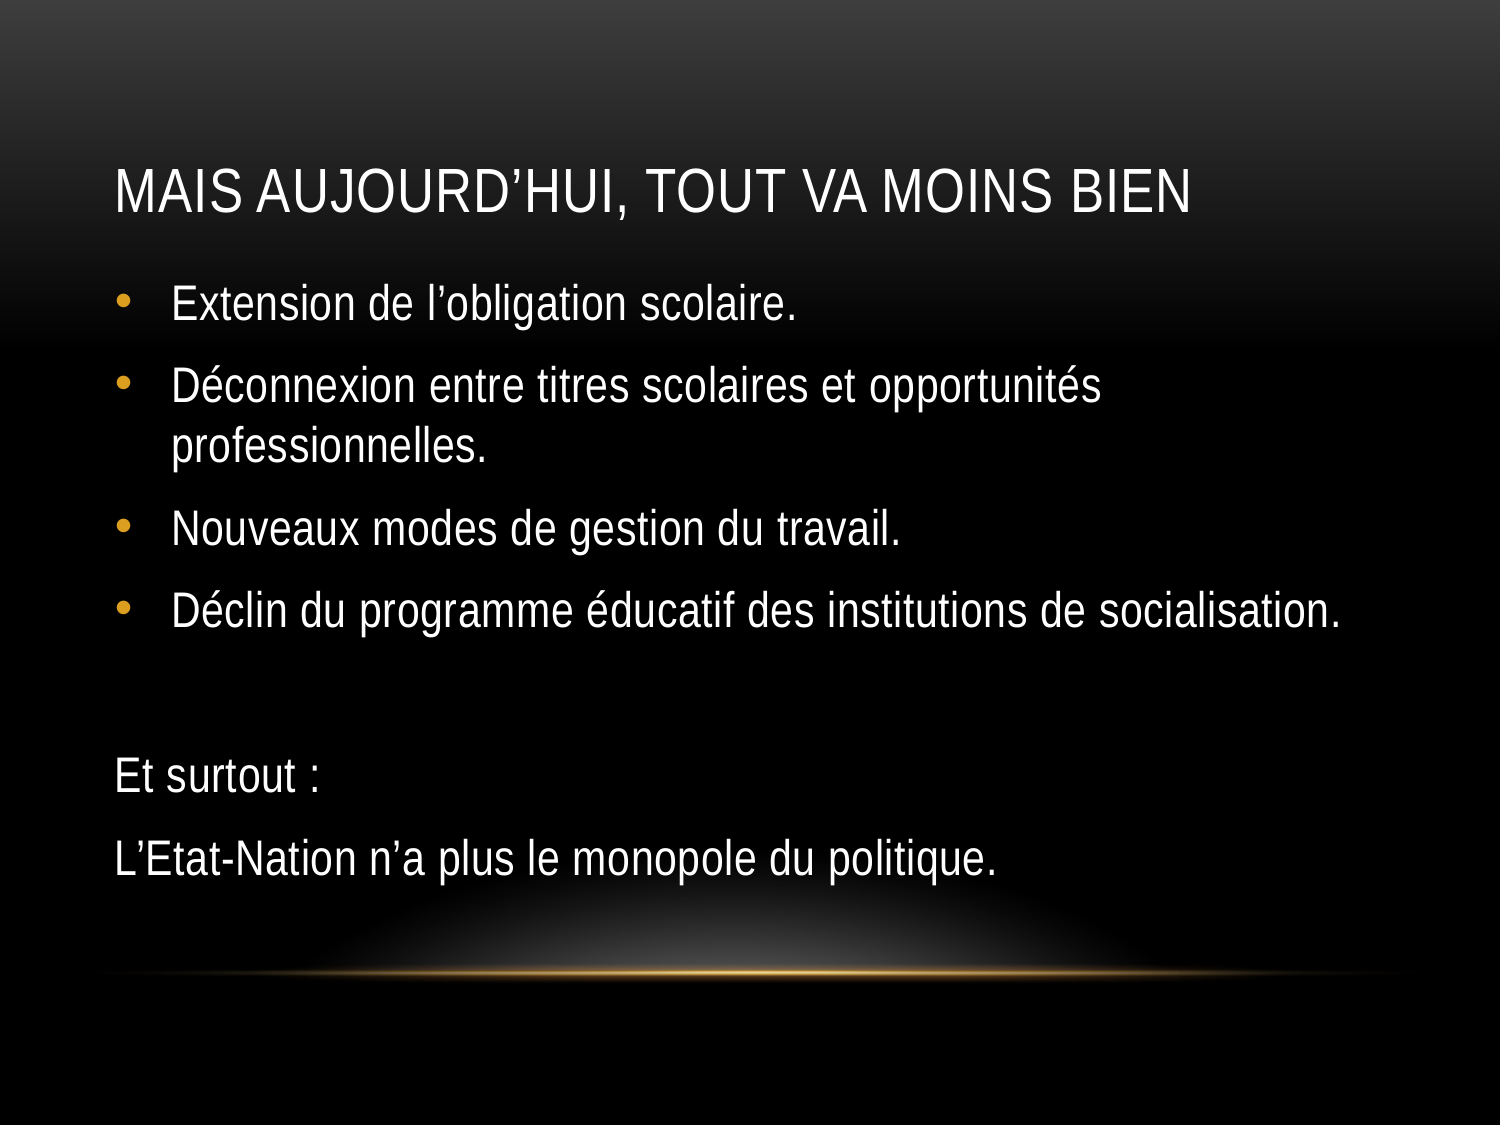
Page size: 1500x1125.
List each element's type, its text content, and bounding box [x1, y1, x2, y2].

list Extension de l’obligation scolaire. Déconnexion entre titres scolaires et opportunités professionnelles. Nouveaux modes de gestion du travail. Déclin du programme éducatif des institutions de socialisation. Et surtout : L’Etat-Nation n’a plus le monopole du politique. [99, 262, 1400, 938]
title Mais aujourd’hui, tout va moins bien [99, 45, 1400, 233]
picture [0, 0, 1500, 1125]
